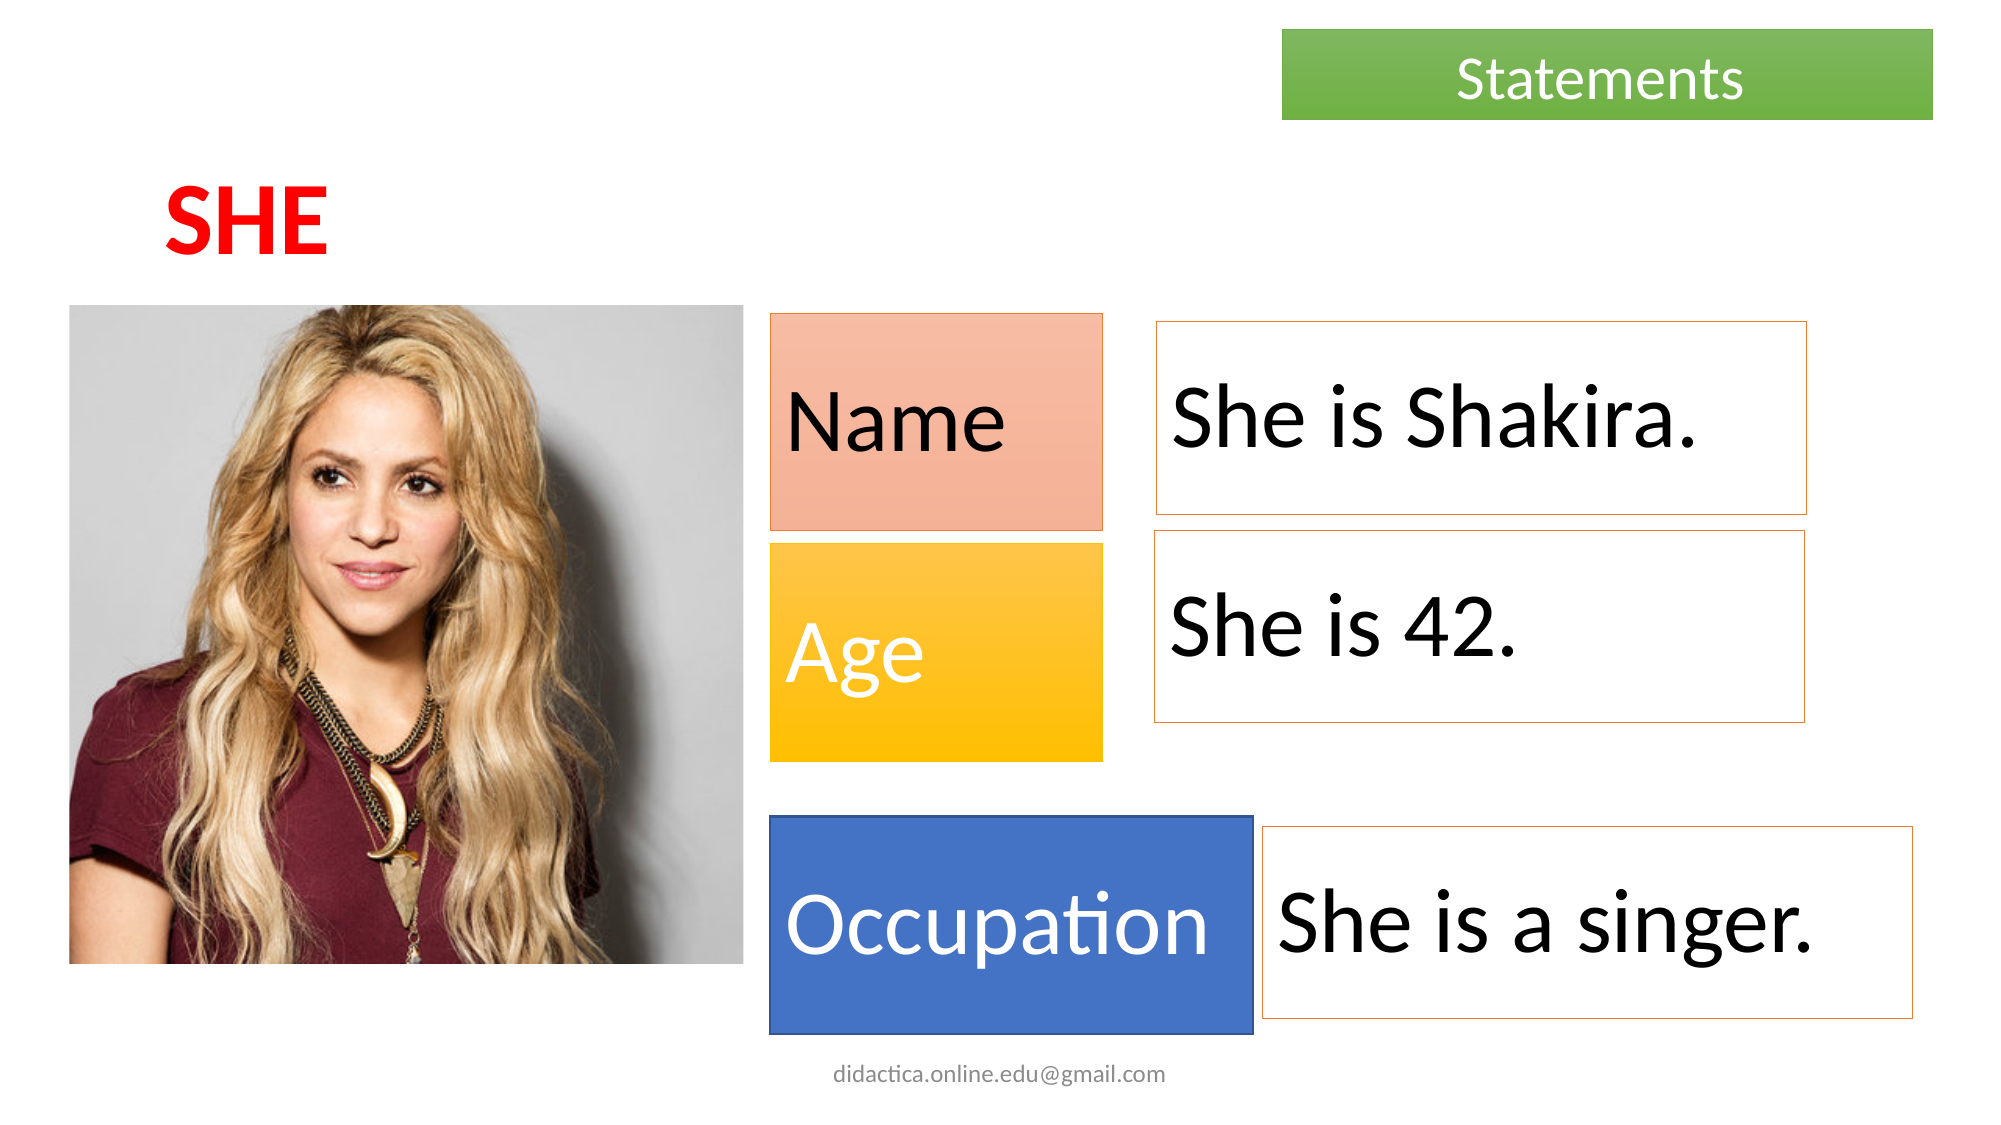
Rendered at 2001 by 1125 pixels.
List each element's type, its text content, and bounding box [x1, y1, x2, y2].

text_box She is Shakira. [1156, 321, 1807, 515]
picture [69, 305, 744, 964]
text_box She is 42. [1154, 530, 1805, 723]
text_box Statements [1282, 29, 1933, 120]
title Name [770, 313, 1103, 531]
text_box SHE [149, 143, 542, 283]
text_box Age [770, 543, 1103, 762]
footer didactica.online.edu@gmail.com [662, 1042, 1338, 1103]
text_box She is a singer. [1262, 826, 1913, 1019]
text_box Occupation [769, 815, 1254, 1035]
